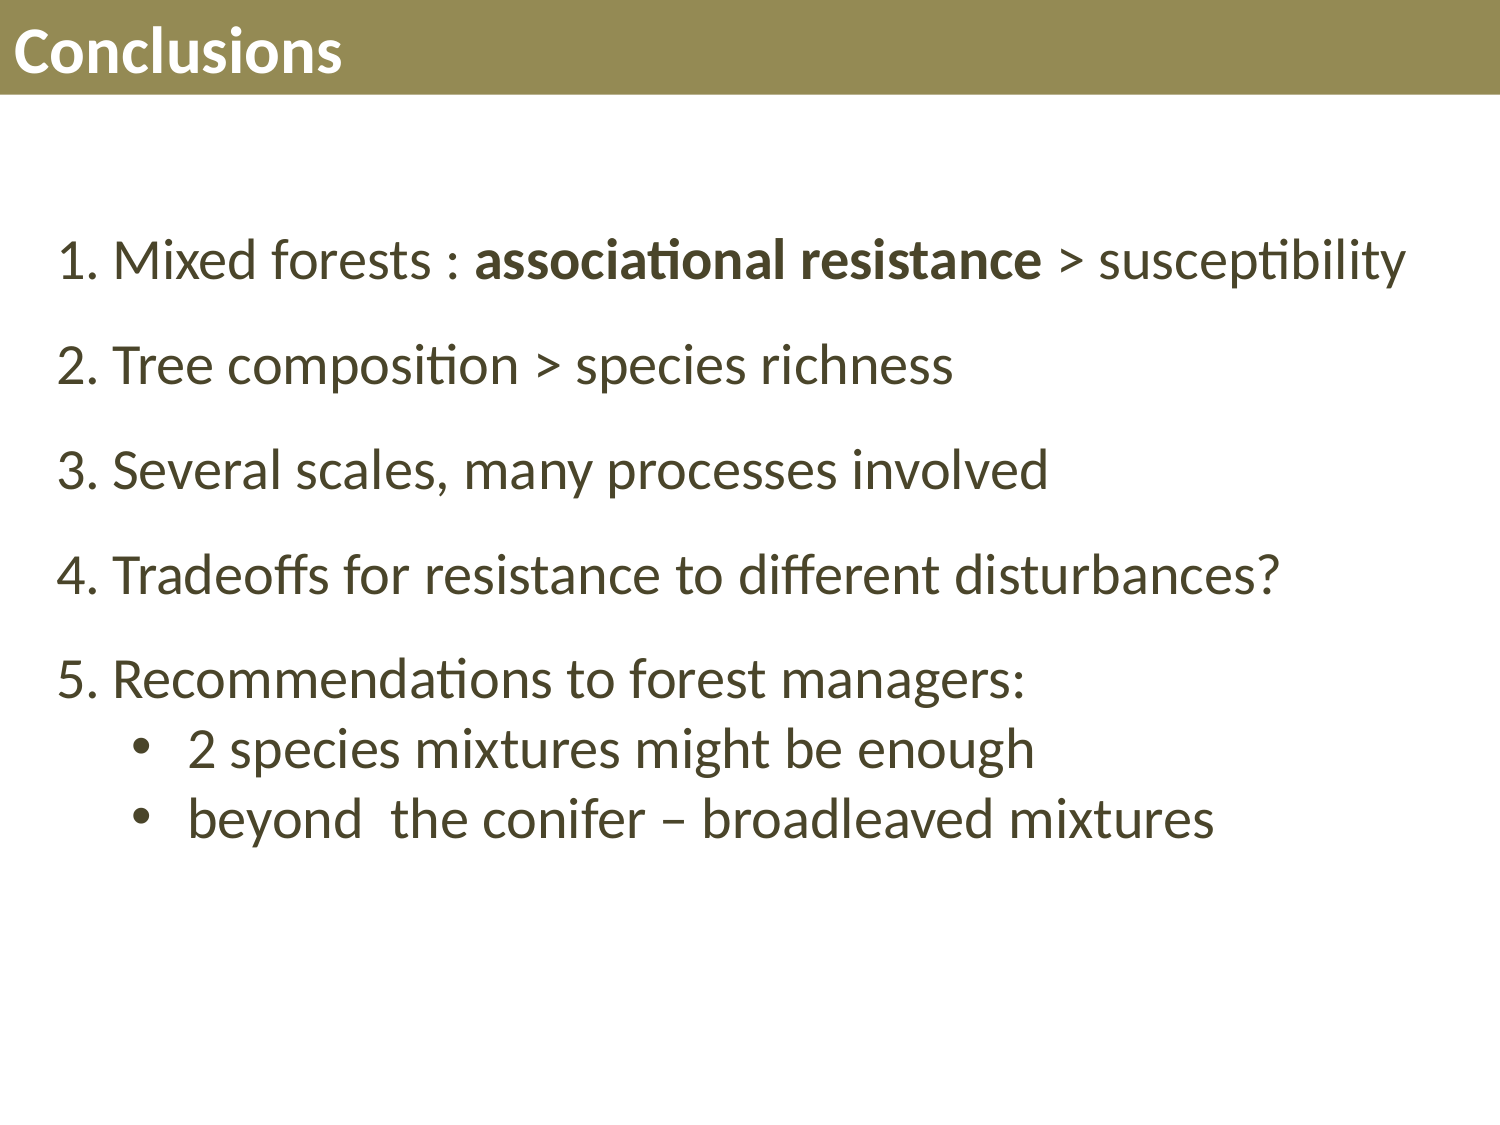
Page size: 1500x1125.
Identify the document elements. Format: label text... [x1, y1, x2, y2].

text_box Mixed forests : associational resistance > susceptibility Tree composition > species richness Several scales, many processes involved Tradeoffs for resistance to different disturbances? Recommendations to forest managers: 2 species mixtures might be enough beyond the conifer – broadleaved mixtures [41, 178, 1442, 858]
text_box Conclusions [0, 0, 1500, 95]
